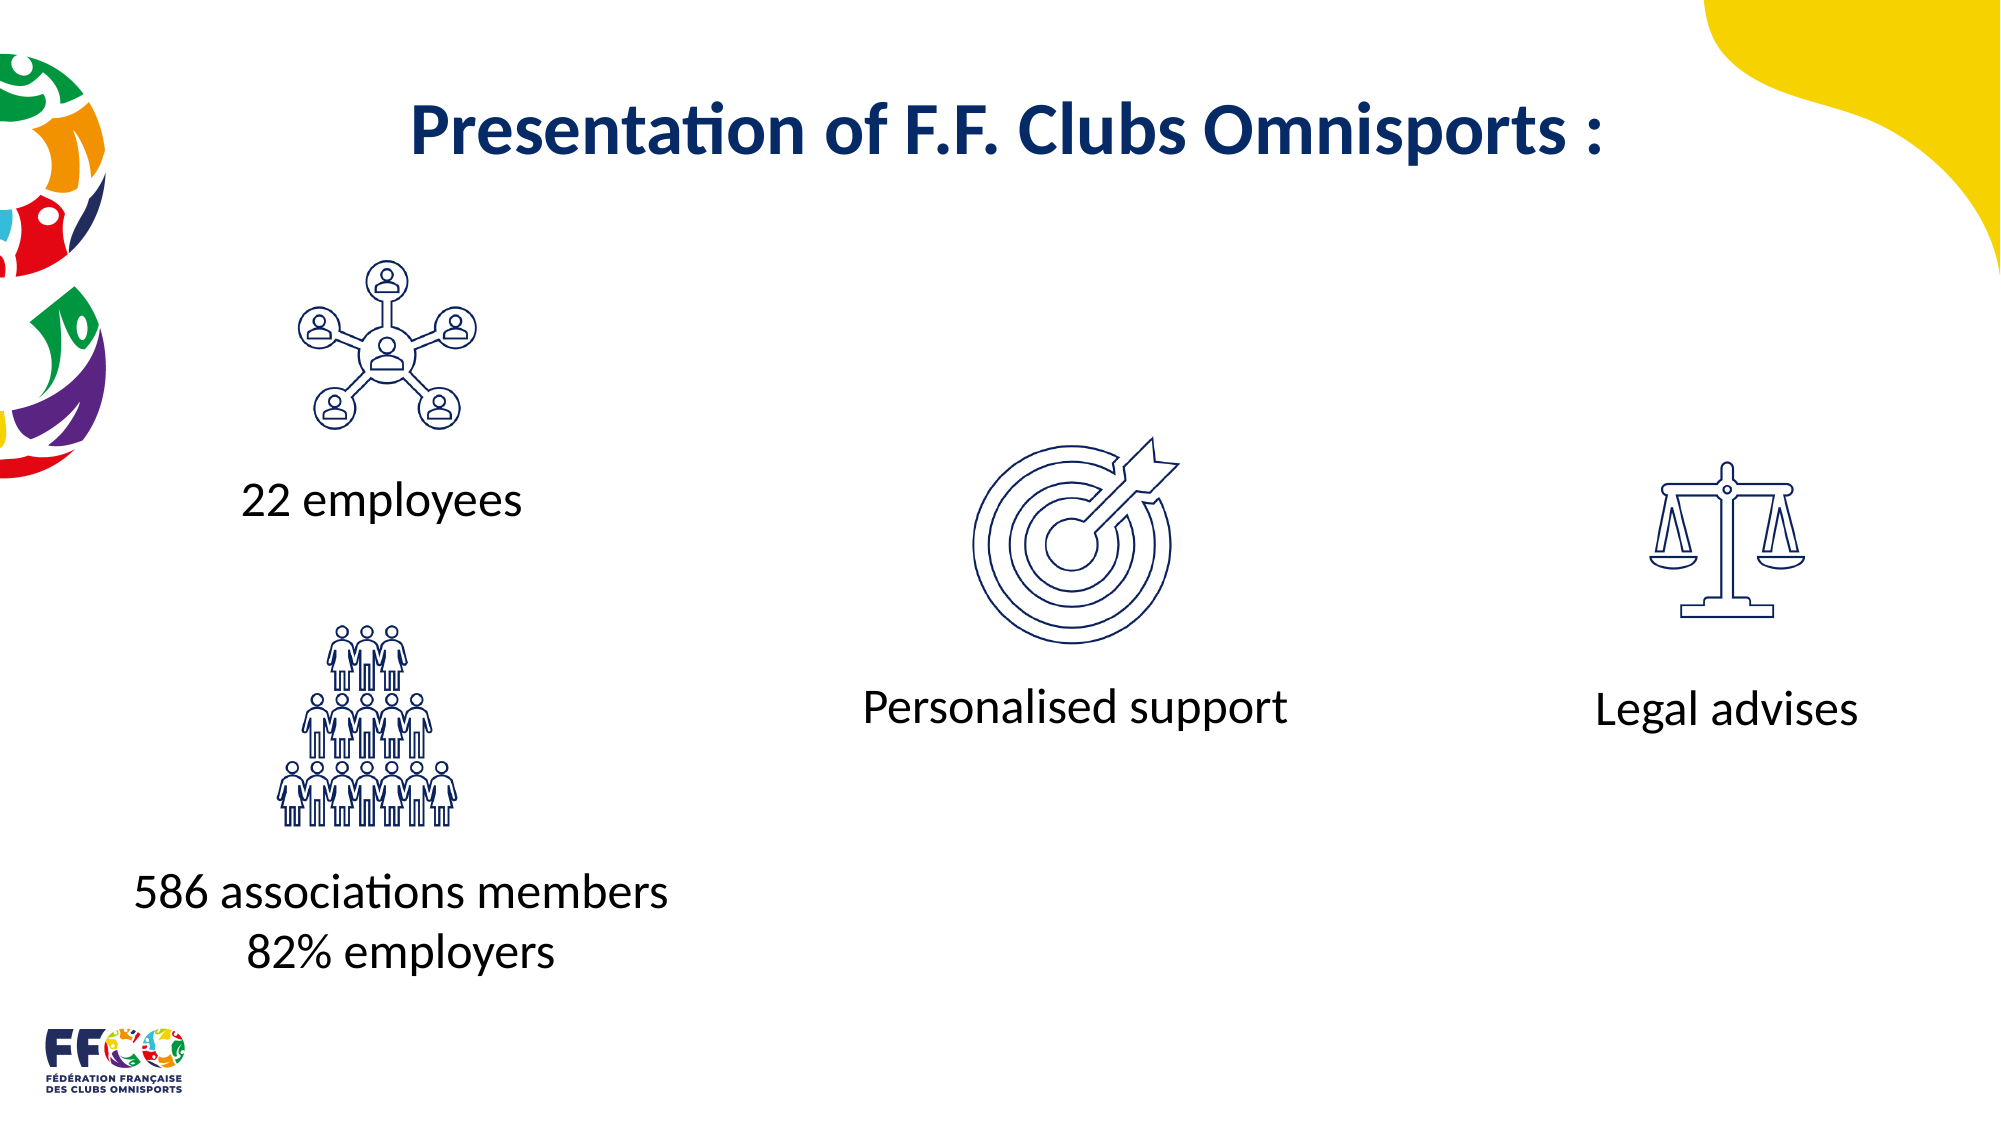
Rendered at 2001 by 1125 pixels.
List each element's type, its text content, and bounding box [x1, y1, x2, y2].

text_box Legal advises [1423, 667, 2000, 743]
text_box Personalised support [772, 665, 1379, 741]
text_box 586 associations members 82% employers [97, 851, 704, 986]
text_box Presentation of F.F. Clubs Omnisports : [0, 93, 2000, 232]
text_box 22 employees [225, 459, 605, 534]
picture [0, 0, 2001, 1125]
